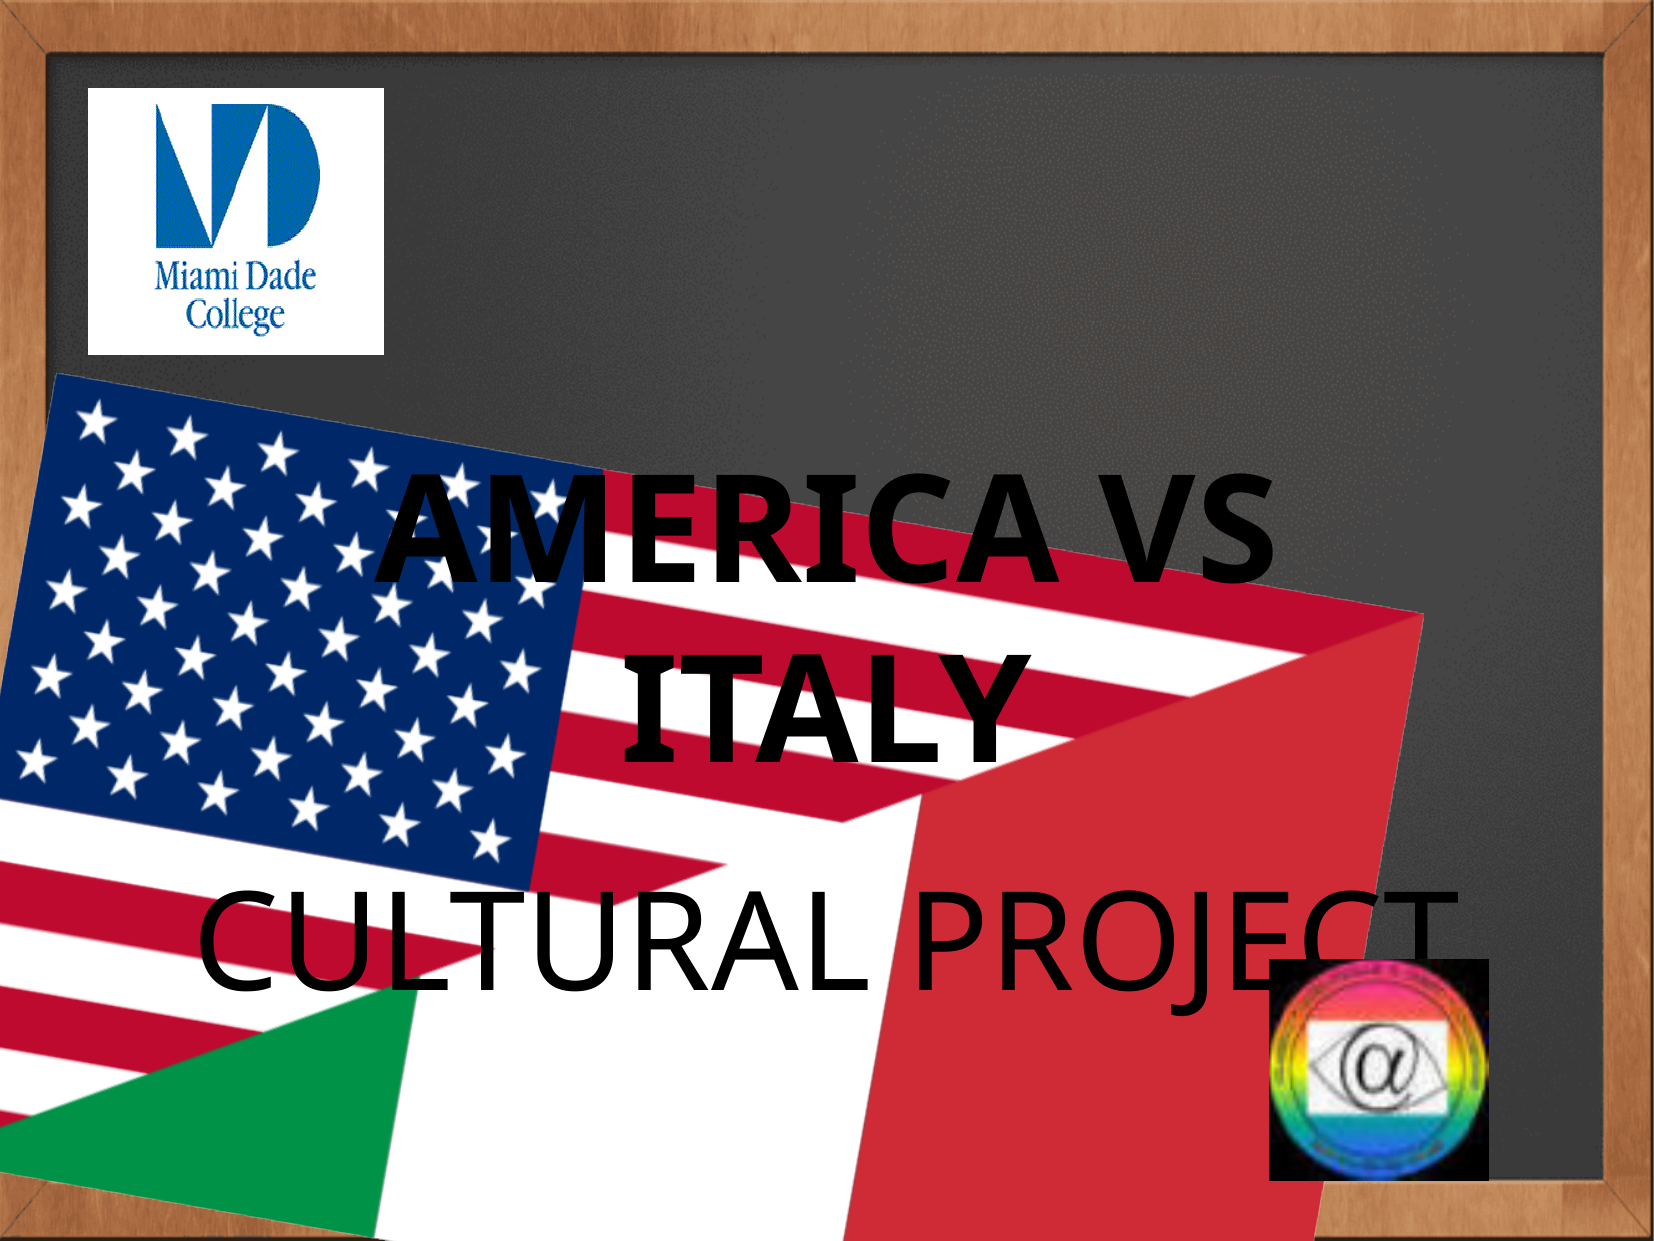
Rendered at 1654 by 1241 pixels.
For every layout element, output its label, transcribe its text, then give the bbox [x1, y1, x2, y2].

picture [0, 0, 1654, 1241]
text_box AMERICA VS ITALY CULTURAL PROJECT [177, 425, 1477, 957]
